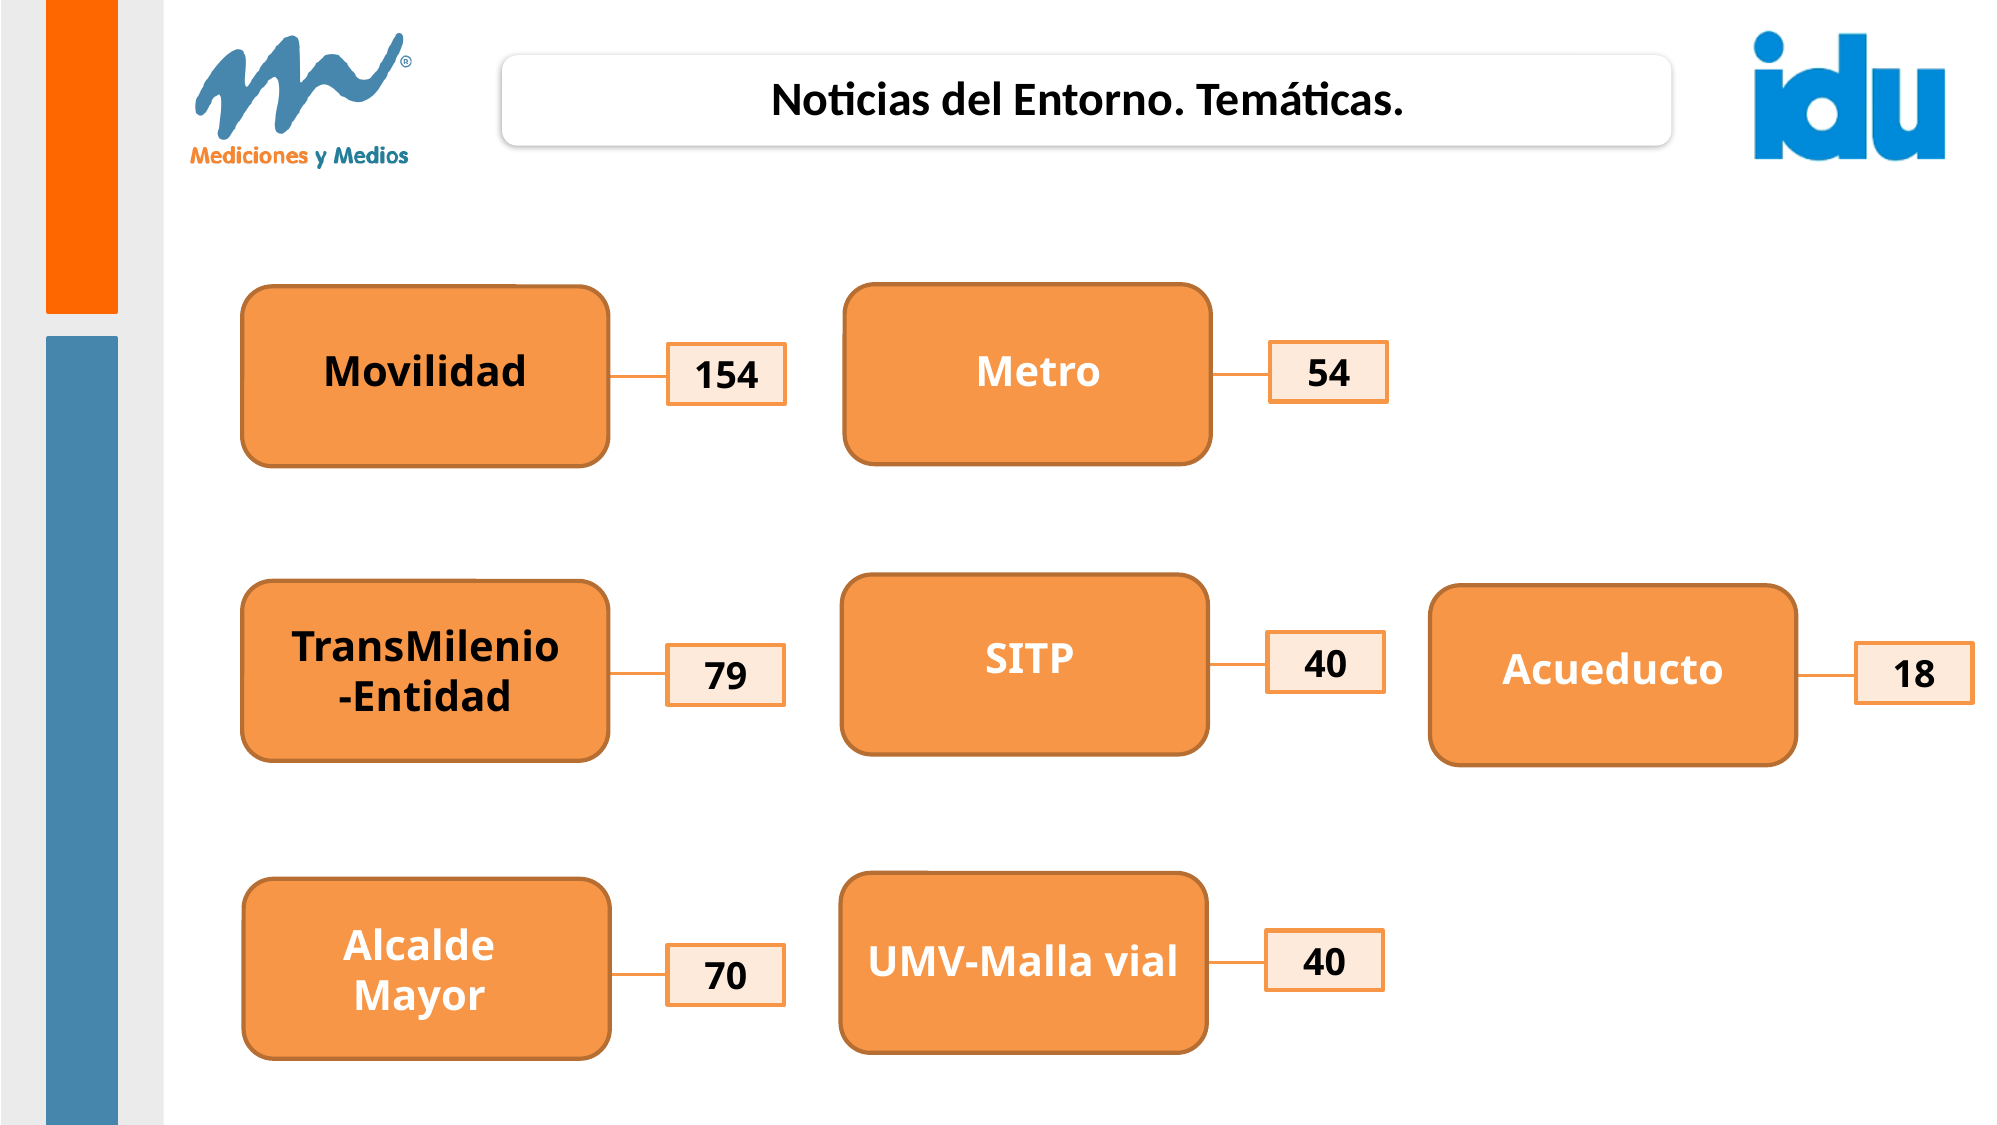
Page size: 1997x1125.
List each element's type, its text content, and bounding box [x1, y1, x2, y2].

text_box [46, 0, 118, 314]
text_box 40 [1264, 928, 1385, 992]
text_box 40 [1265, 630, 1386, 694]
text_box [241, 286, 256, 467]
text_box 18 [1854, 641, 1975, 705]
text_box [840, 872, 1207, 1054]
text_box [260, 283, 1211, 1028]
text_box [243, 878, 611, 1059]
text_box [1429, 585, 1797, 766]
picture [180, 29, 420, 172]
picture [1732, 0, 1970, 171]
text_box [46, 336, 118, 1125]
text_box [841, 574, 1209, 755]
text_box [241, 580, 255, 762]
text_box 54 [1268, 340, 1389, 404]
text_box [0, 0, 166, 1125]
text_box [501, 54, 1672, 147]
